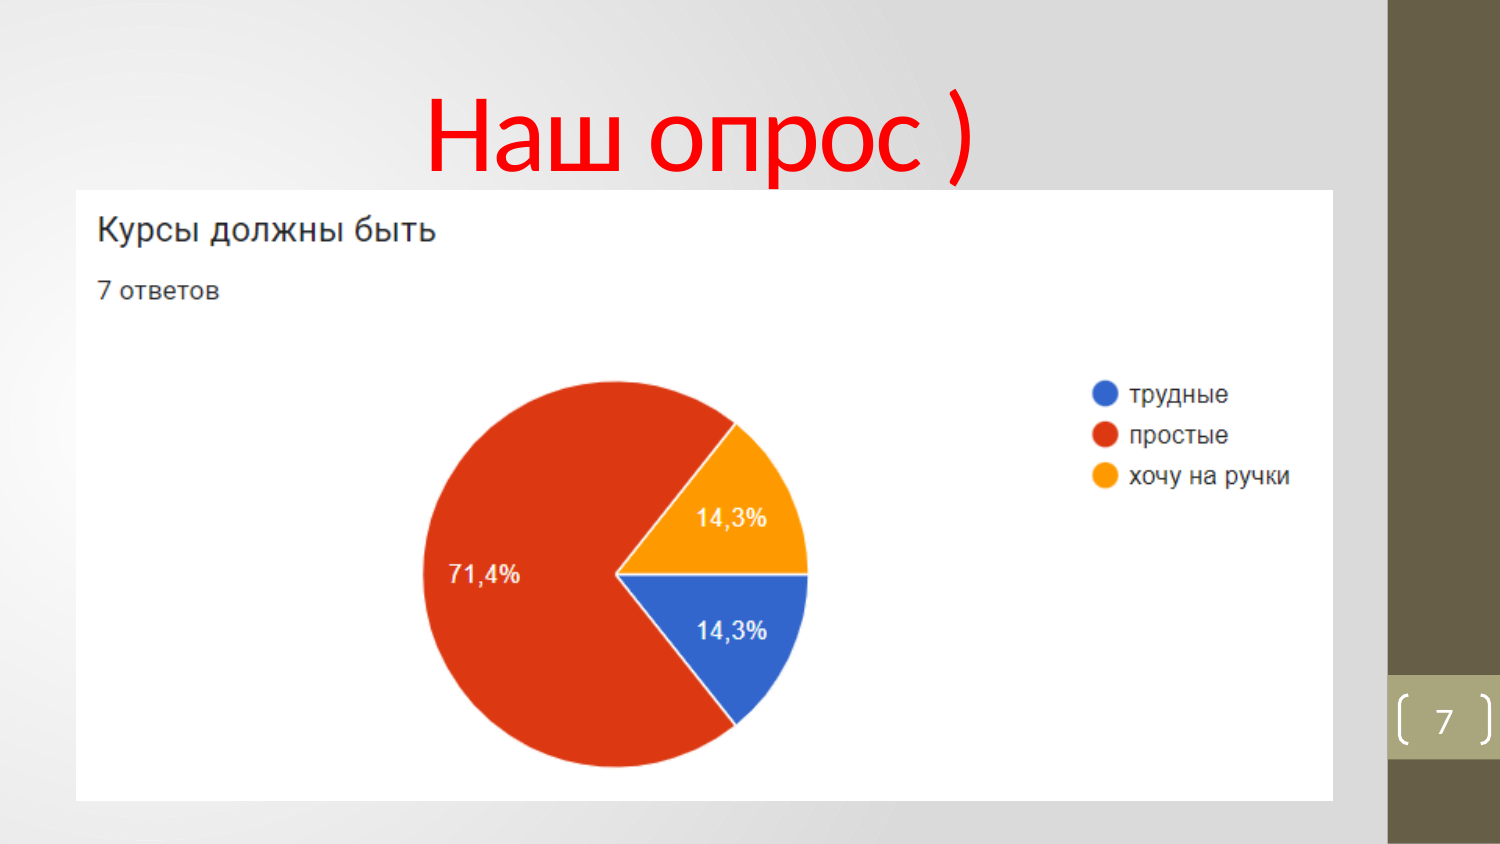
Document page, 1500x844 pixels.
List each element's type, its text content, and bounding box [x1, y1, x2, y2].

title Наш опрос ) [76, 55, 1327, 187]
slide_number 7 [1397, 693, 1492, 746]
picture [76, 190, 1334, 801]
